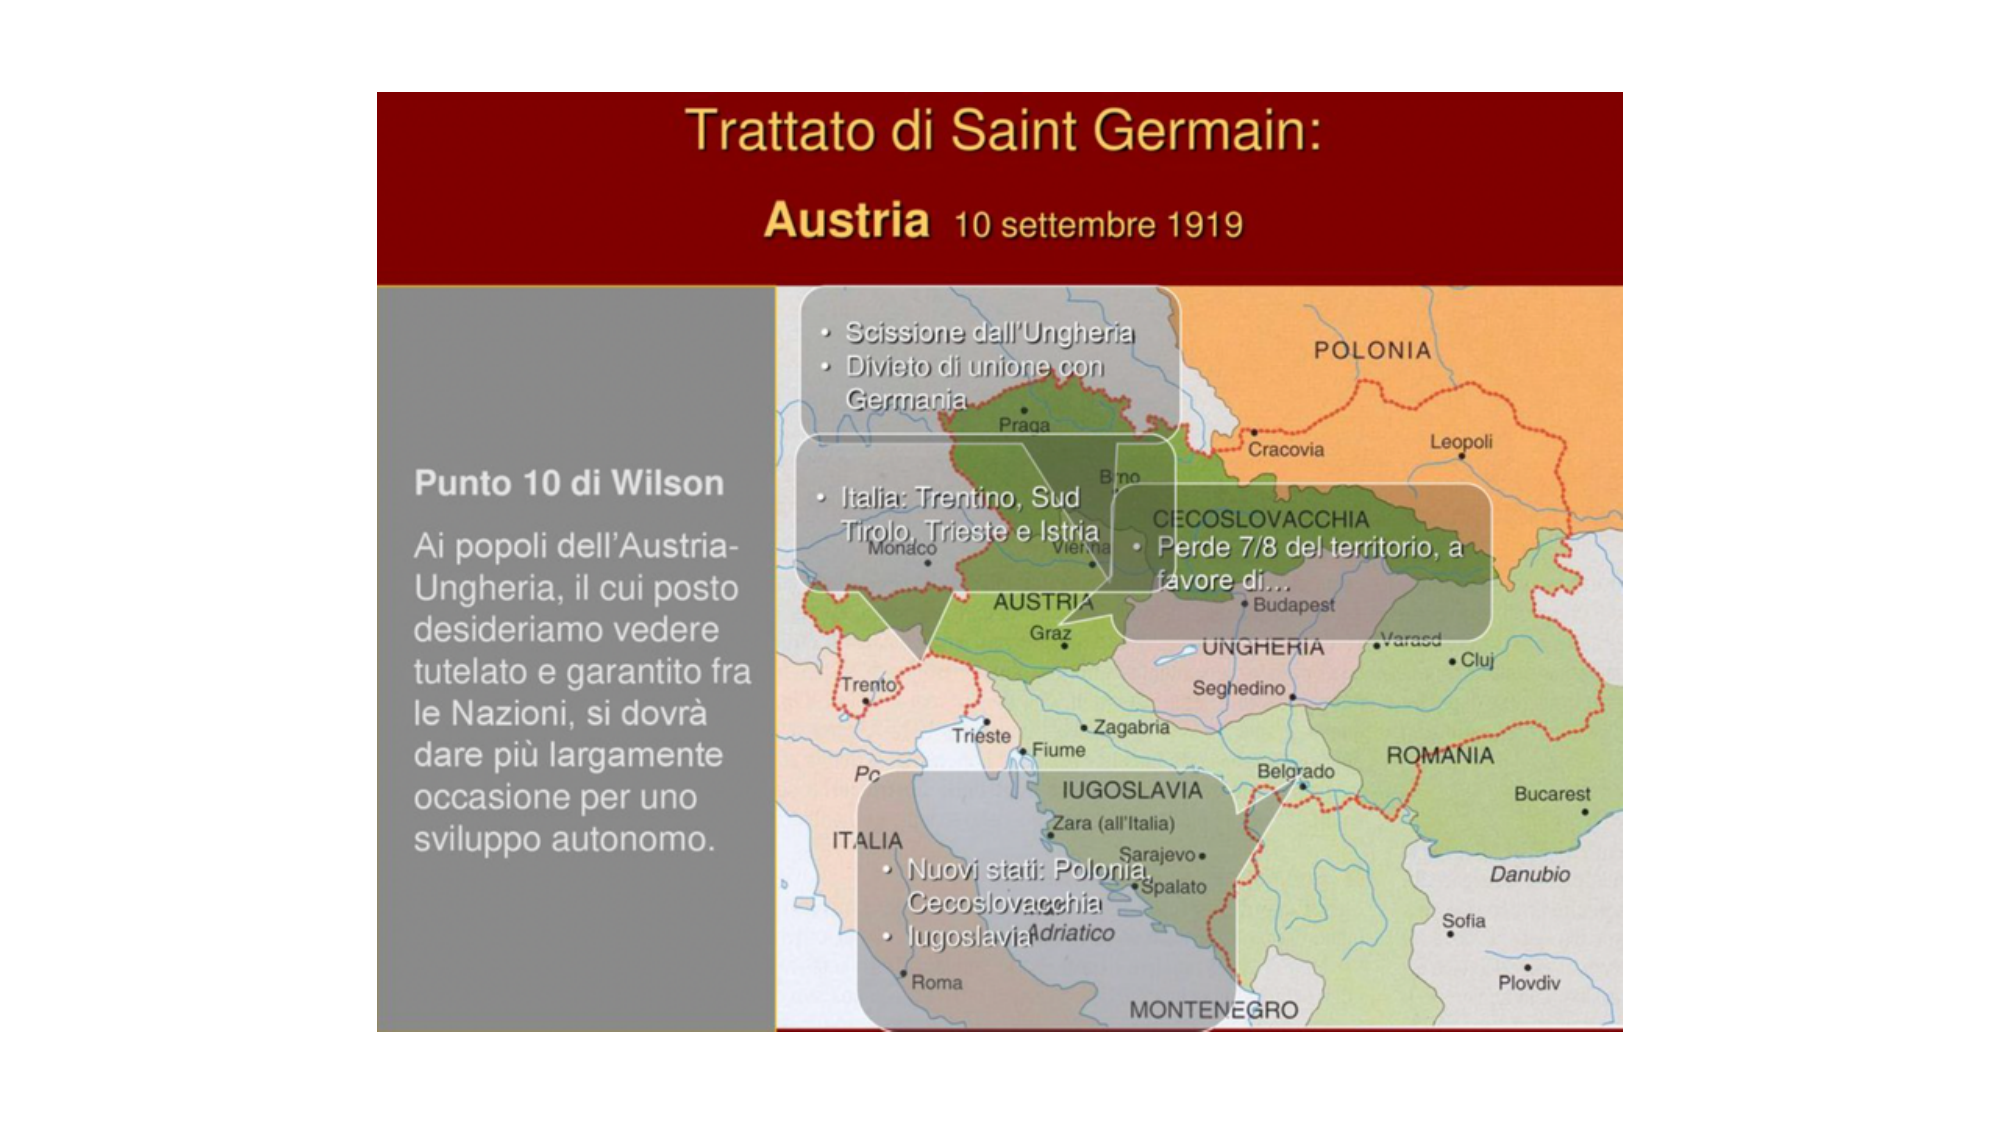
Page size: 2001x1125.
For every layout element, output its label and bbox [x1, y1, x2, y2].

list [377, 92, 1623, 1032]
